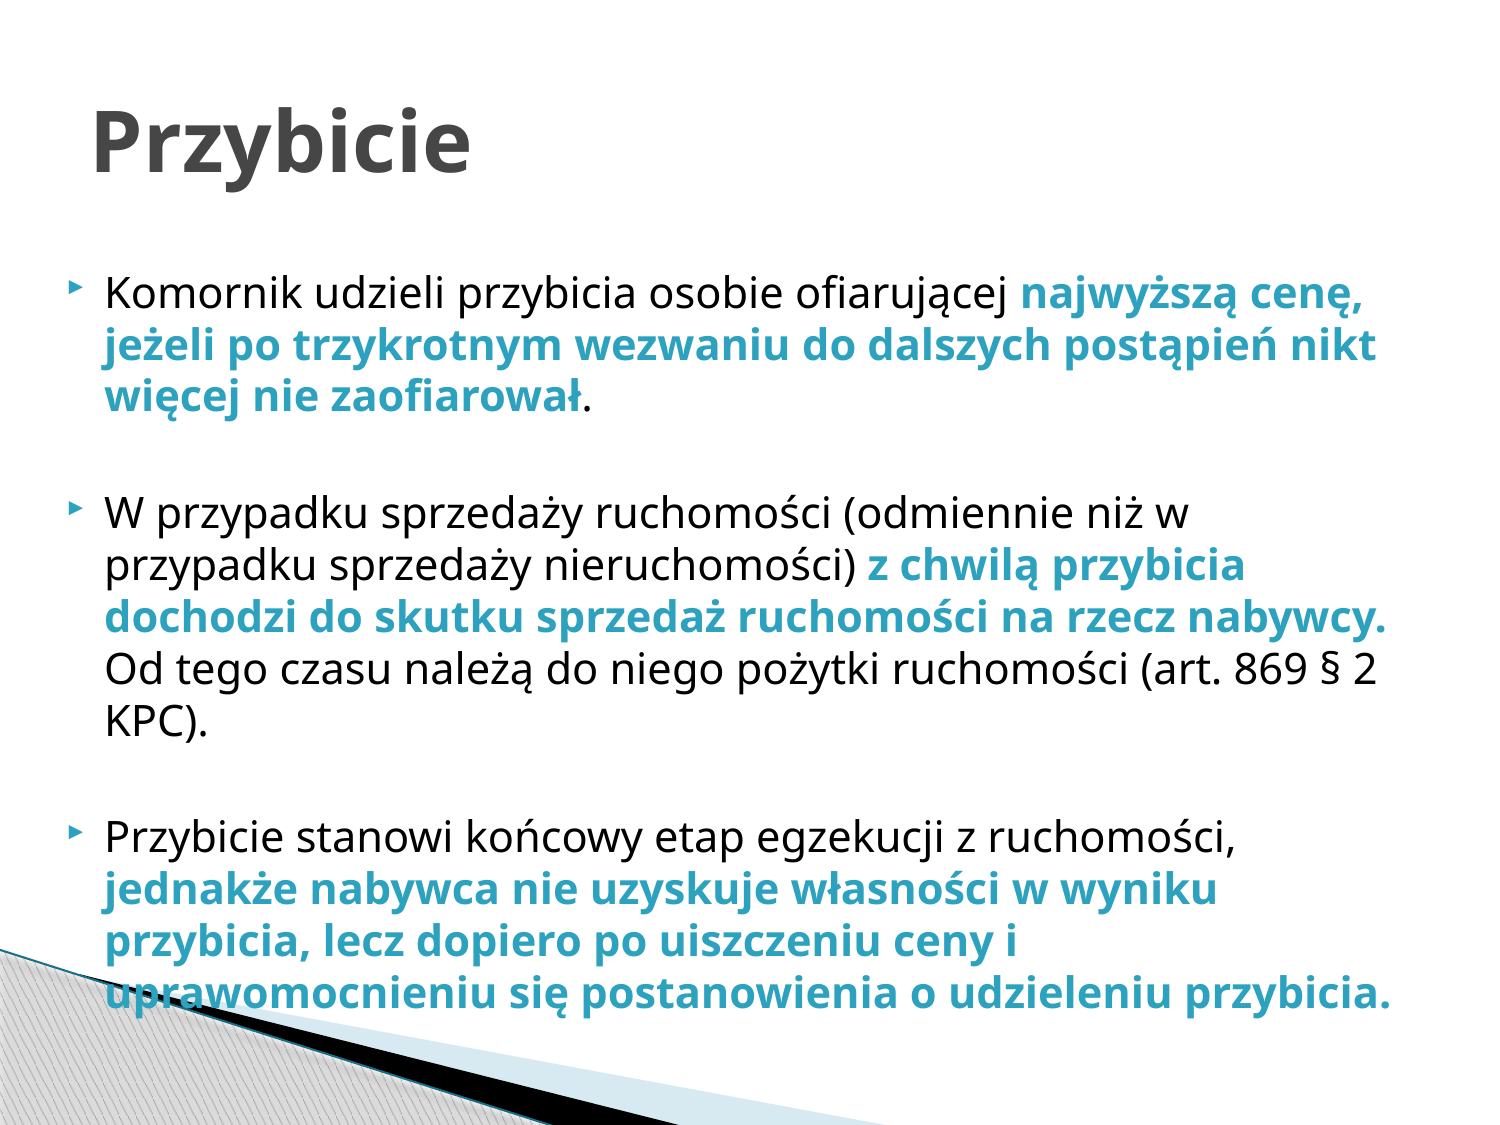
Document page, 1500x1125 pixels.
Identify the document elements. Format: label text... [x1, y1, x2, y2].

list Komornik udzieli przybicia osobie ofiarującej najwyższą cenę, jeżeli po trzykrotnym wezwaniu do dalszych postąpień nikt więcej nie zaofiarował. W przypadku sprzedaży ruchomości (odmiennie niż w przypadku sprzedaży nieruchomości) z chwilą przybicia dochodzi do skutku sprzedaż ruchomości na rzecz nabywcy. Od tego czasu należą do niego pożytki ruchomości (art. 869 § 2 KPC). Przybicie stanowi końcowy etap egzekucji z ruchomości, jednakże nabywca nie uzyskuje własności w wyniku przybicia, lecz dopiero po uiszczeniu ceny i uprawomocnieniu się postanowienia o udzieleniu przybicia. [35, 199, 1425, 1067]
title Przybicie [75, 45, 1425, 199]
